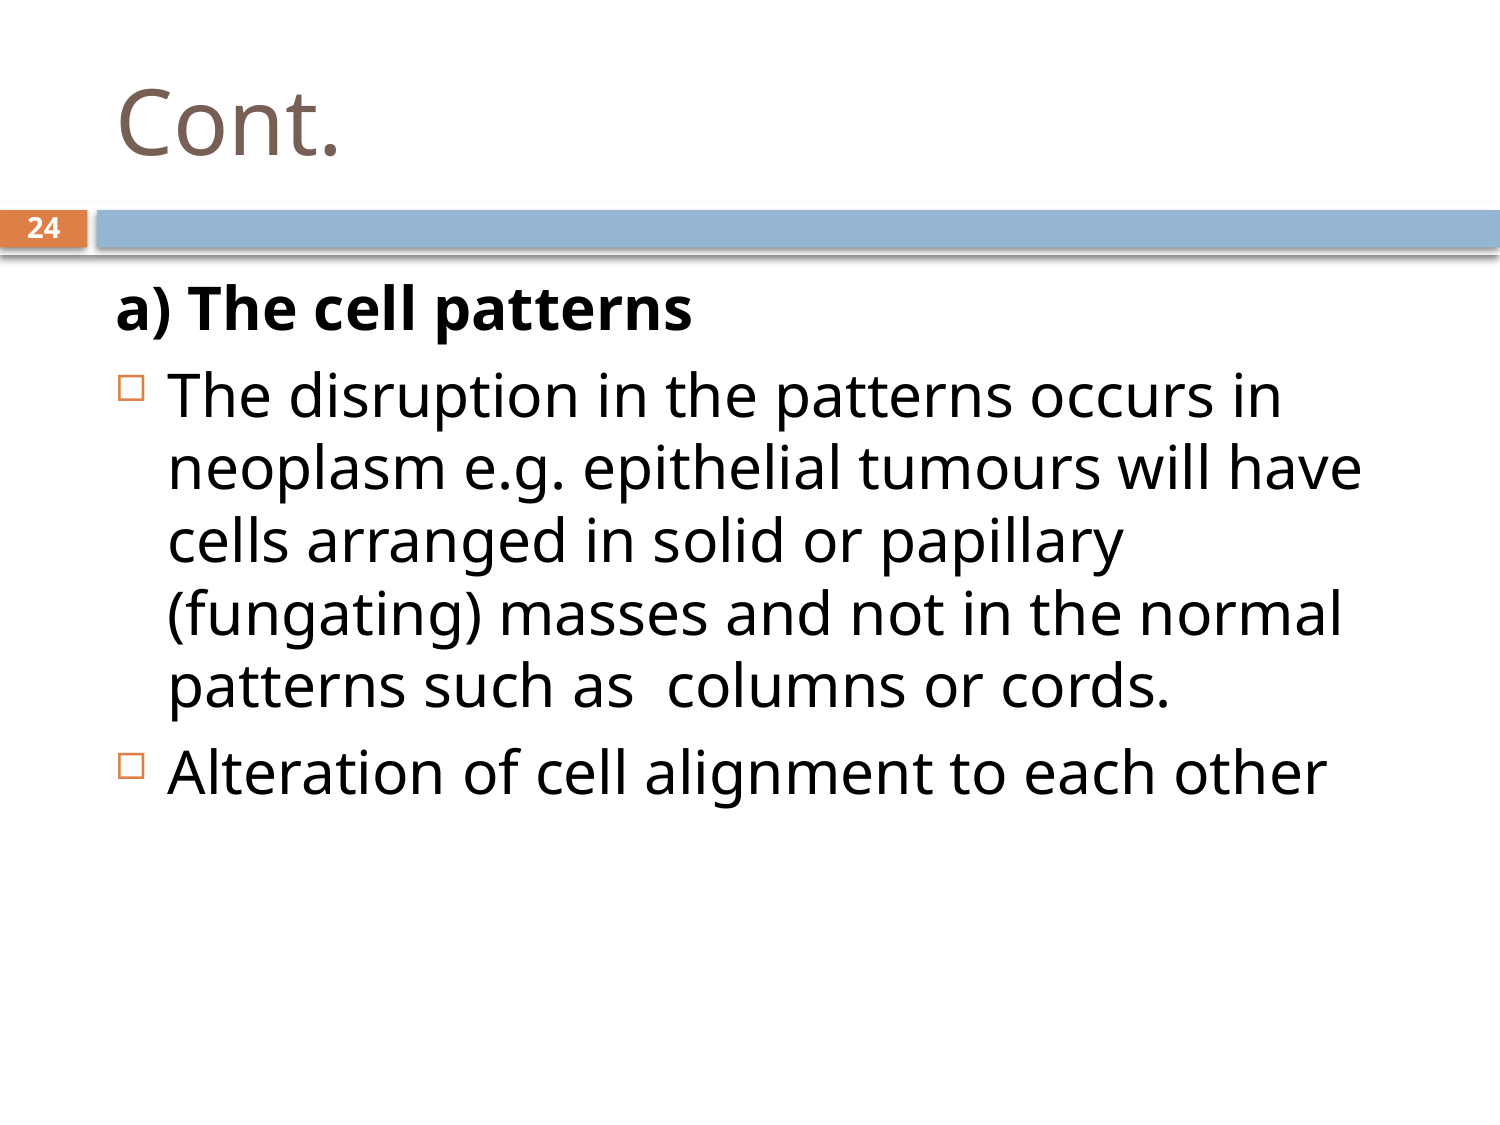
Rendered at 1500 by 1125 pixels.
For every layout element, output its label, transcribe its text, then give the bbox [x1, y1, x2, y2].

list a) The cell patterns The disruption in the patterns occurs in neoplasm e.g. epithelial tumours will have cells arranged in solid or papillary (fungating) masses and not in the normal patterns such as columns or cords. Alteration of cell alignment to each other [100, 262, 1438, 1000]
slide_number 24 [0, 208, 88, 249]
title Cont. [100, 37, 1438, 200]
